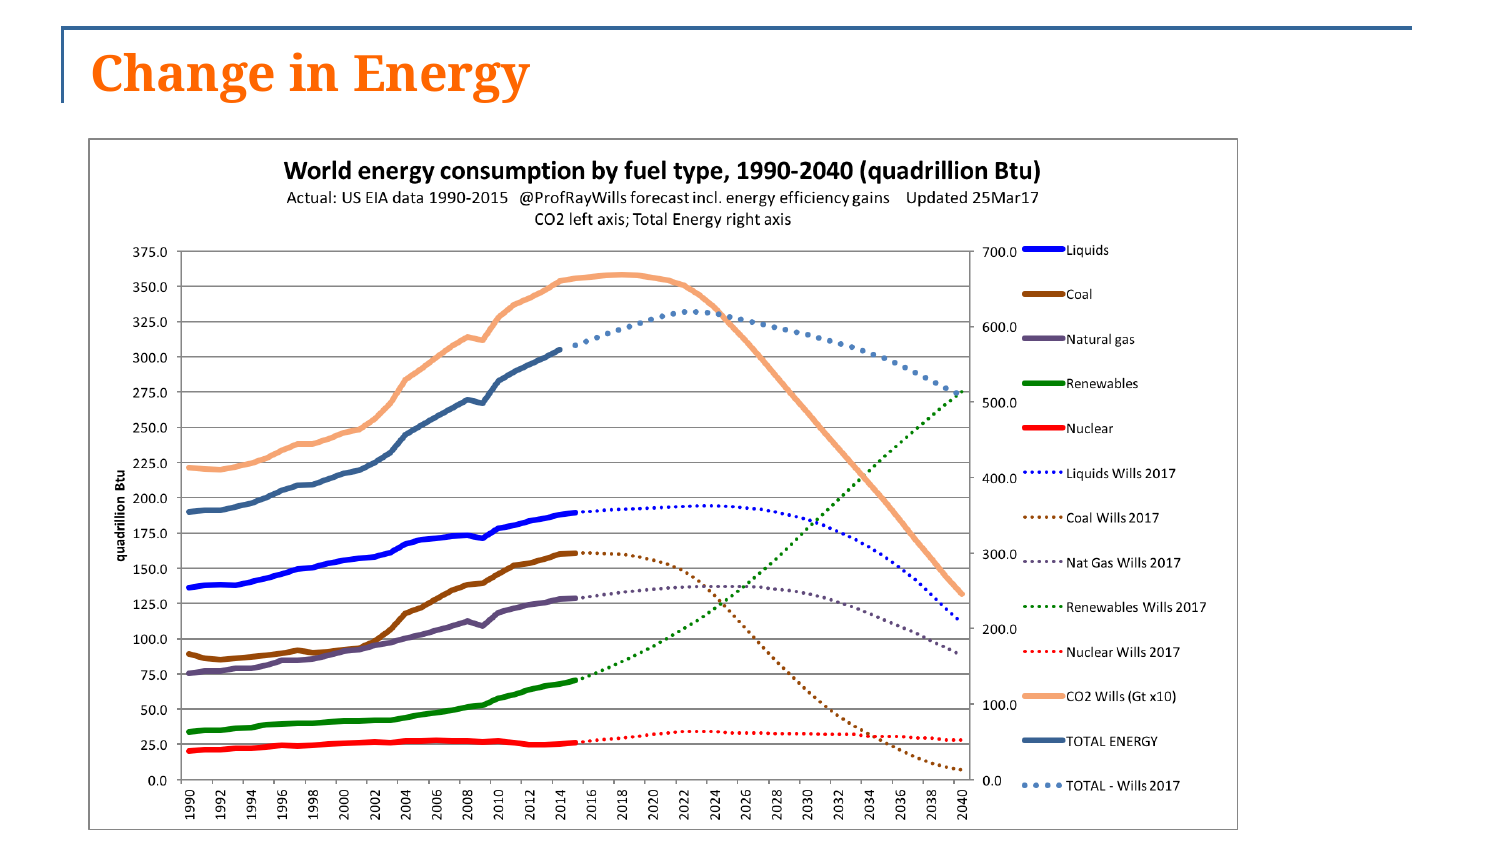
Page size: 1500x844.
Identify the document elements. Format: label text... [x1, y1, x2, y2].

picture [88, 138, 1238, 830]
title Change in Energy [75, 34, 1425, 175]
